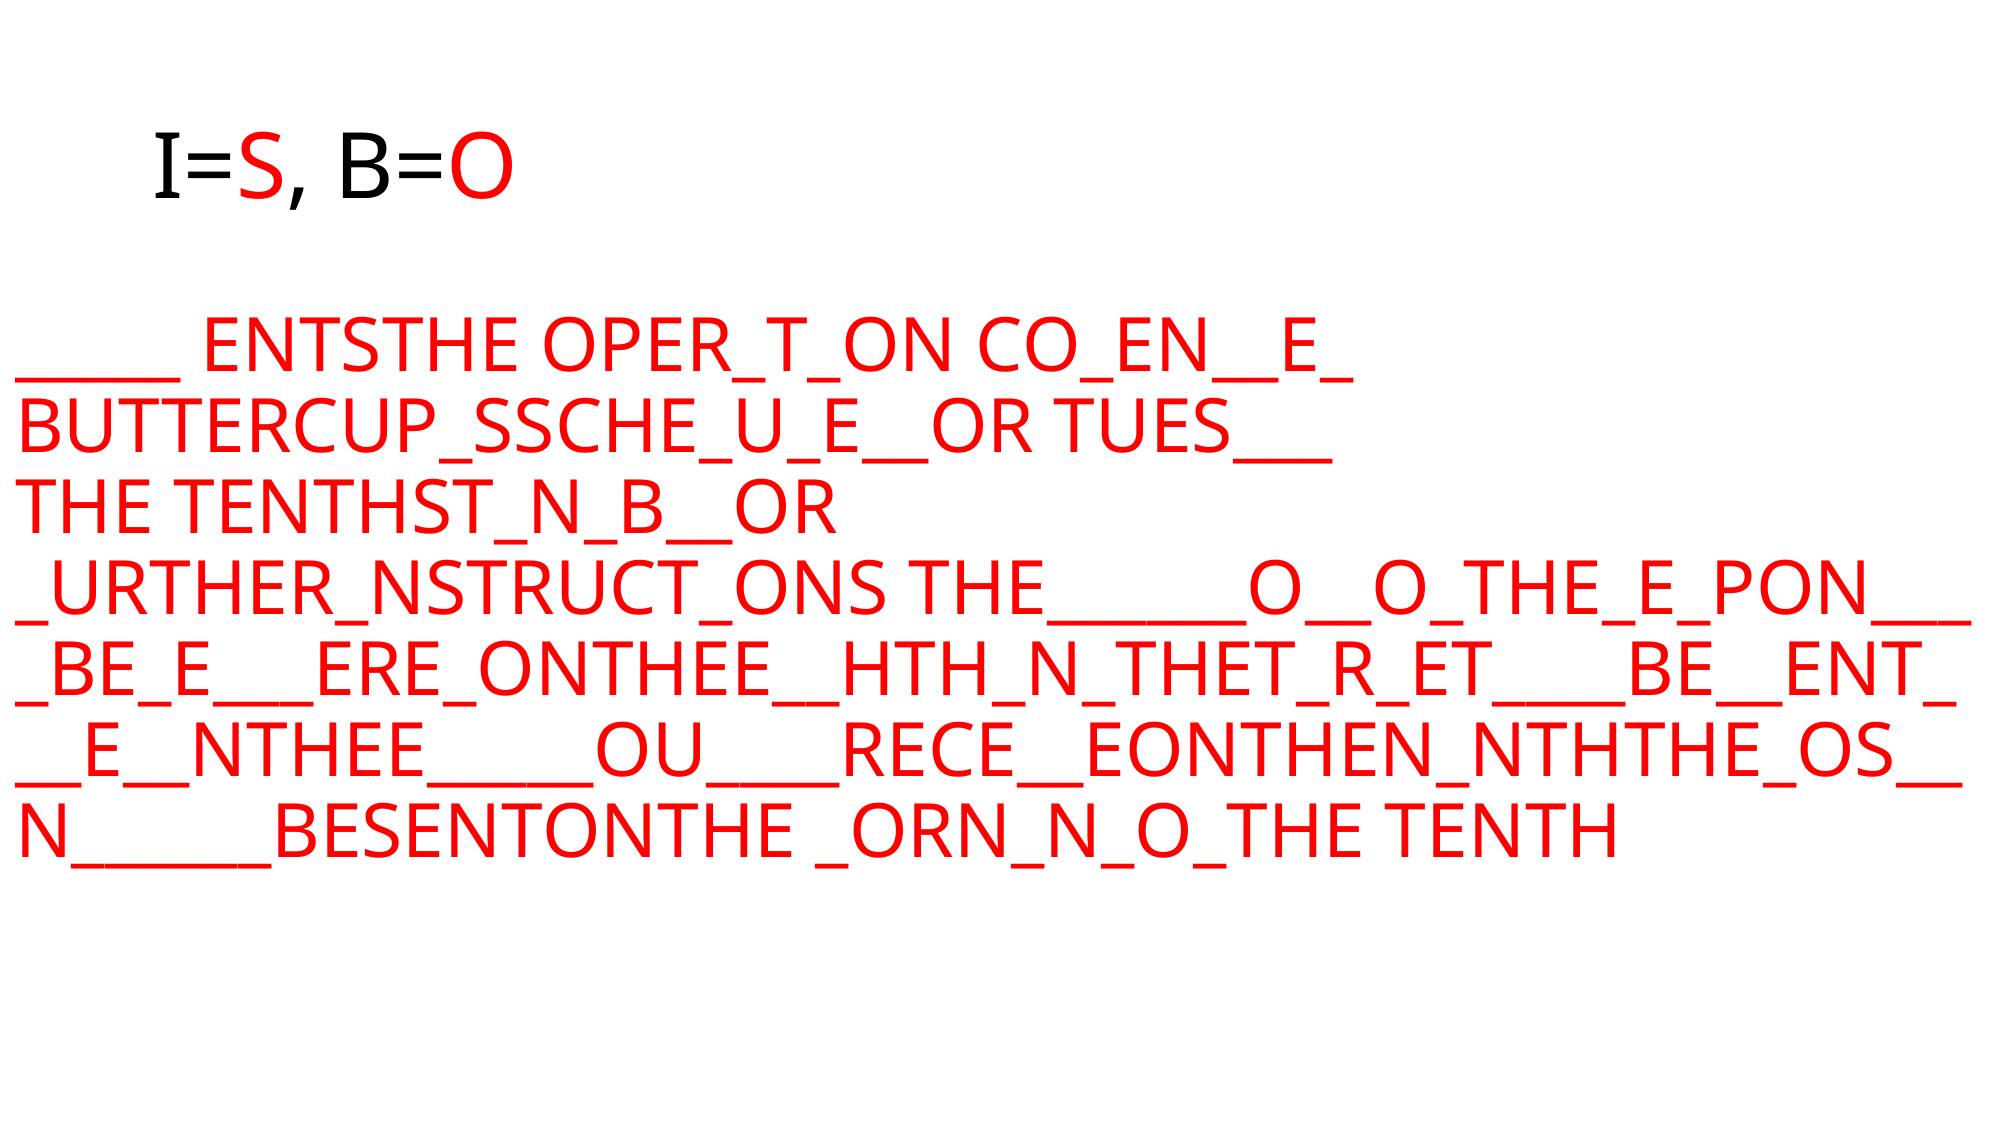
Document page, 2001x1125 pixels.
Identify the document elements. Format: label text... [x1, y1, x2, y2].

list _____ ENTSTHE OPER_T_ON CO_EN__E_ BUTTERCUP_SSCHE_U_E__OR TUES___ THE TENTHST_N_B__OR _URTHER_NSTRUCT_ONS THE______O__O_THE_E_PON____BE_E___ERE_ONTHEE__HTH_N_THET_R_ET____BE__ENT___E__NTHEE_____OU____RECE__EONTHEN_NTHTHE_OS__N______BESENTONTHE _ORN_N_O_THE TENTH [0, 299, 2000, 1014]
title I=S, B=O [137, 59, 1863, 278]
